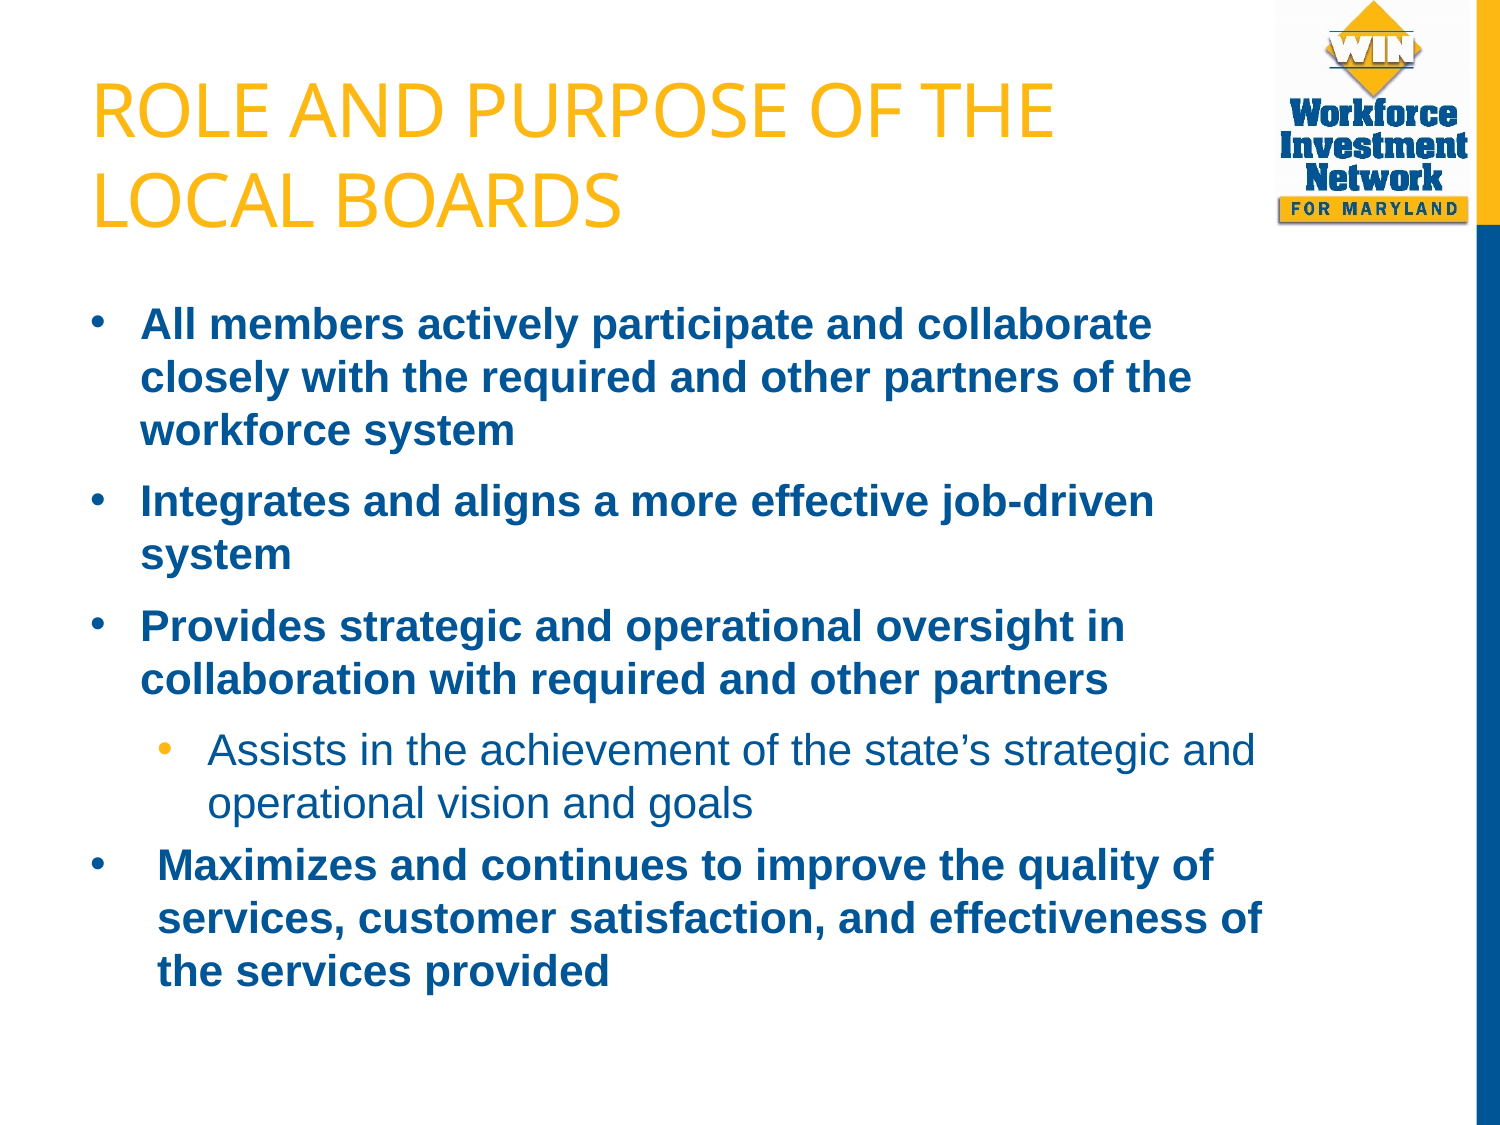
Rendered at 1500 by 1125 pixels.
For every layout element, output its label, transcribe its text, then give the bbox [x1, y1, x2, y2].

title Role and Purpose of The Local Boards [75, 25, 1250, 250]
picture [1275, 0, 1470, 227]
list All members actively participate and collaborate closely with the required and other partners of the workforce system Integrates and aligns a more effective job-driven system Provides strategic and operational oversight in collaboration with required and other partners Assists in the achievement of the state’s strategic and operational vision and goals Maximizes and continues to improve the quality of services, customer satisfaction, and effectiveness of the services provided [75, 287, 1325, 1005]
